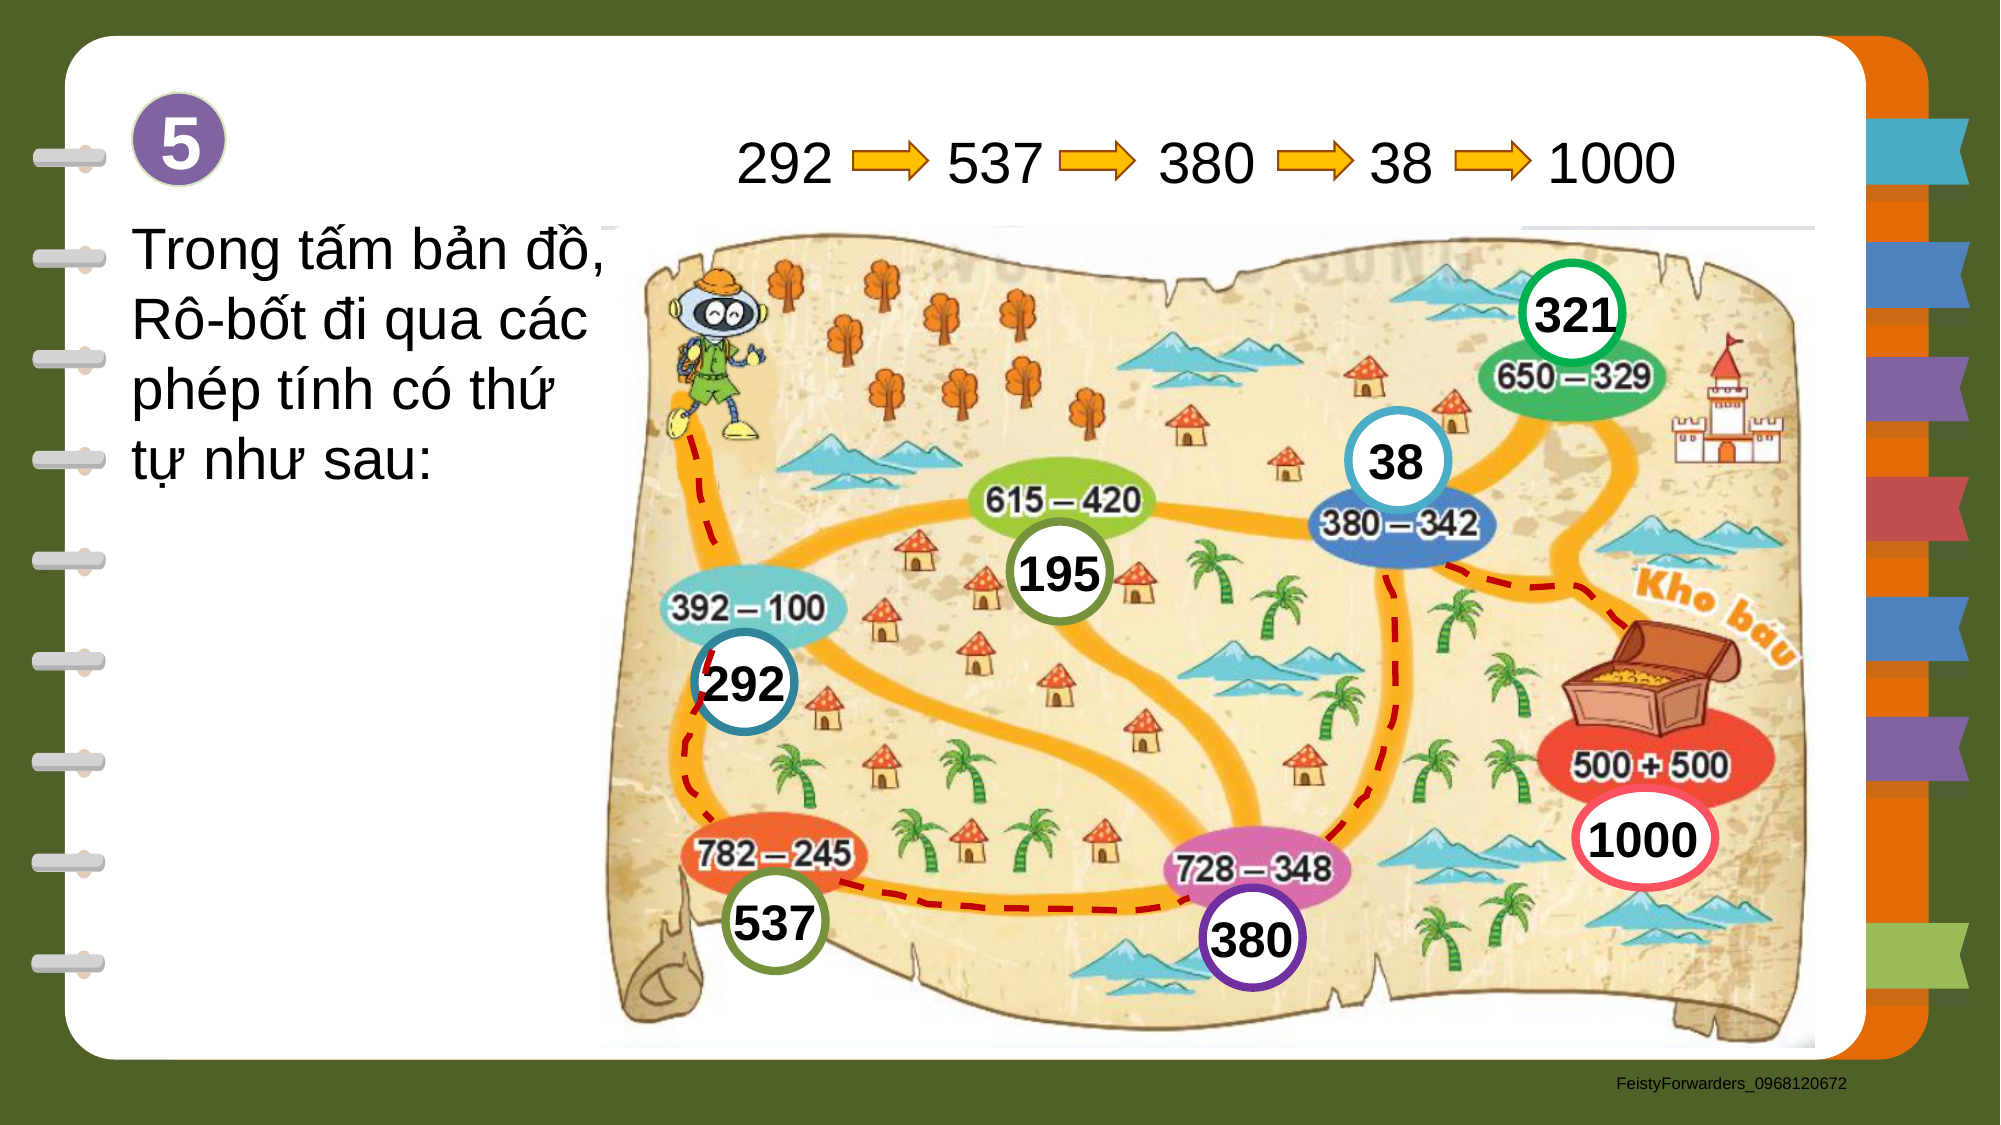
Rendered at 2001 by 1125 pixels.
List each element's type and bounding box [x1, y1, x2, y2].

text_box [1195, 887, 1311, 988]
text_box [721, 117, 1696, 204]
text_box [1002, 521, 1118, 622]
text_box [1518, 262, 1635, 363]
text_box [686, 631, 802, 733]
picture [601, 226, 1815, 1048]
text_box [1572, 787, 1716, 888]
text_box [116, 92, 634, 502]
text_box [1348, 409, 1449, 511]
text_box [717, 870, 834, 972]
